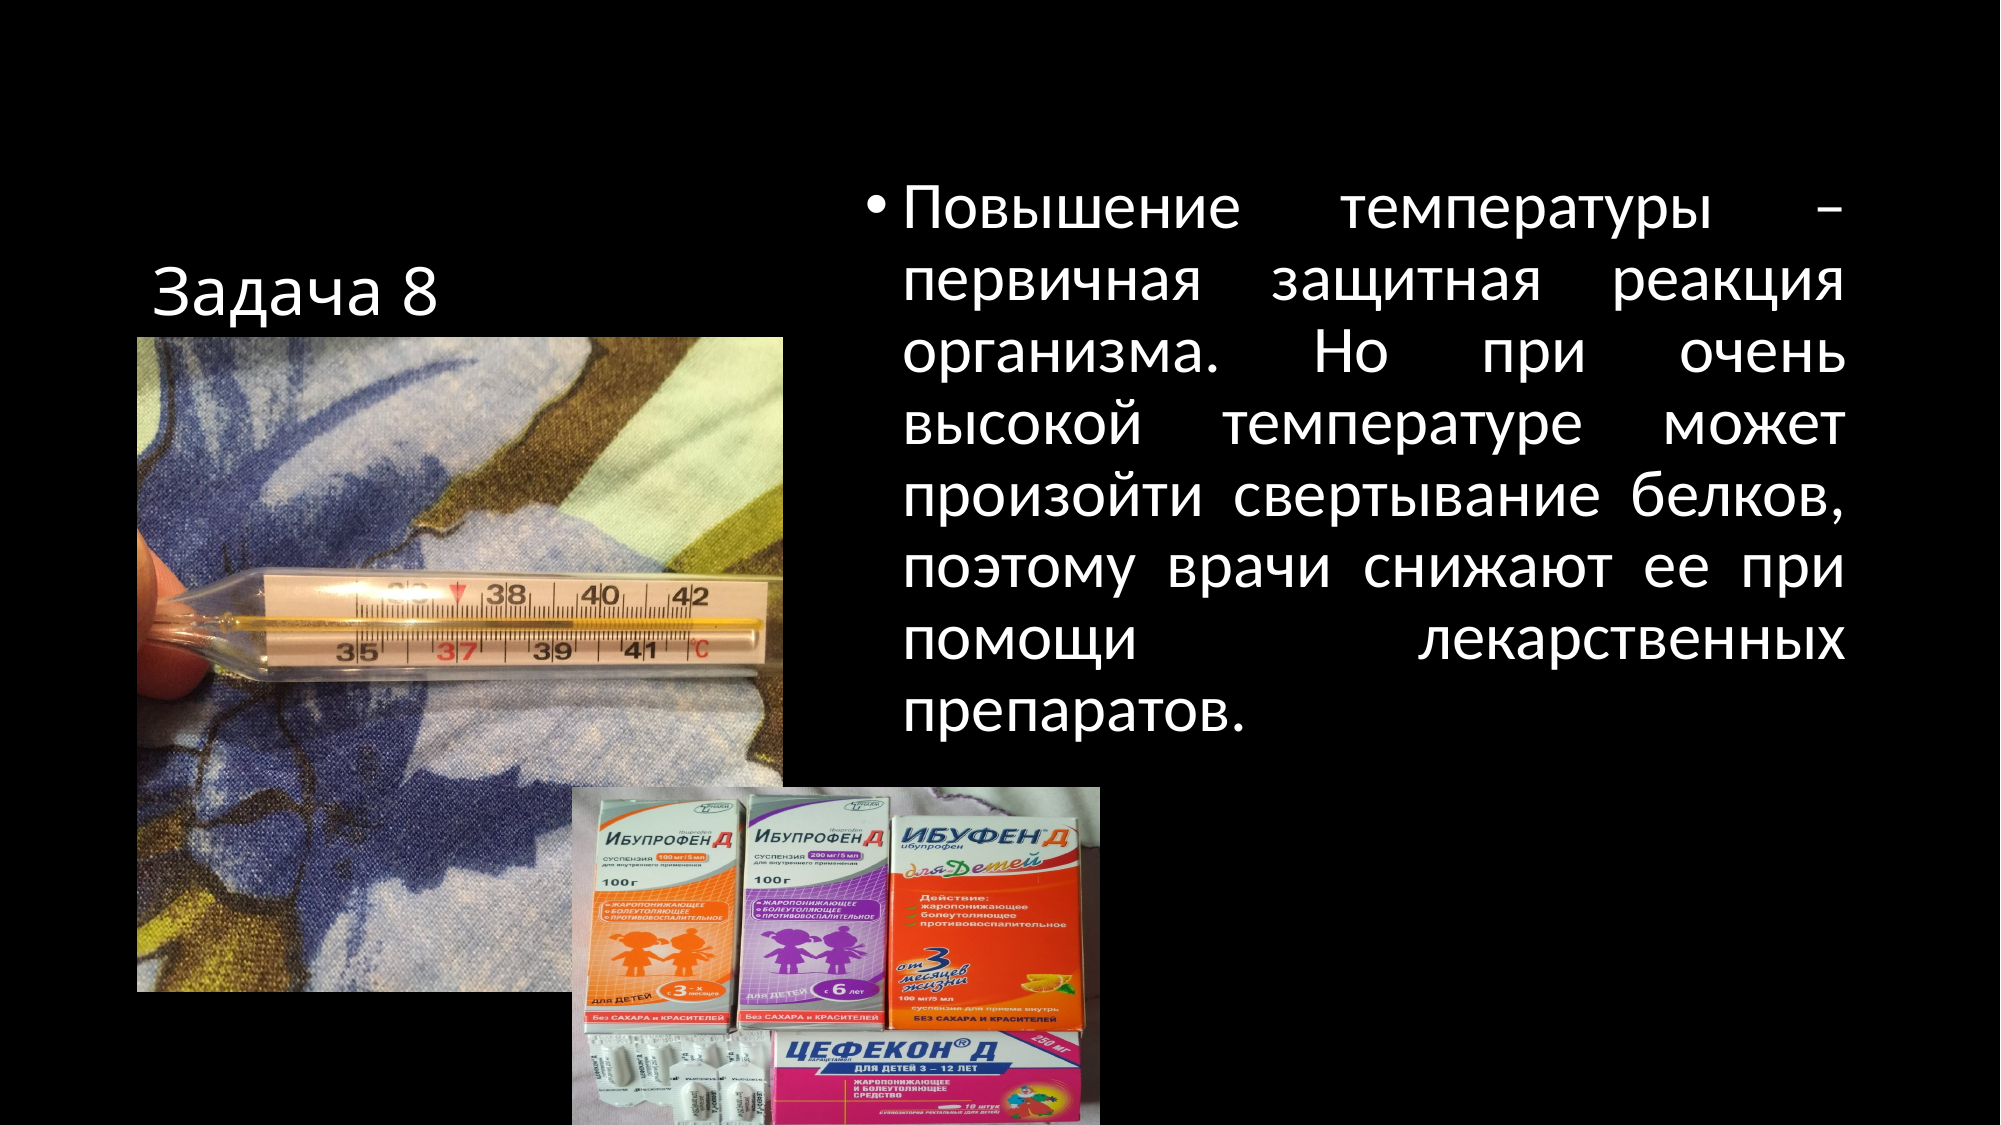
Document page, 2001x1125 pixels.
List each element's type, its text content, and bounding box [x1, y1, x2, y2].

picture [137, 337, 1100, 1125]
list Повышение температуры – первичная защитная реакция организма. Но при очень высокой температуре может произойти свертывание белков, поэтому врачи снижают ее при помощи лекарственных препаратов. [849, 163, 1863, 963]
title Задача 8 [137, 75, 783, 337]
